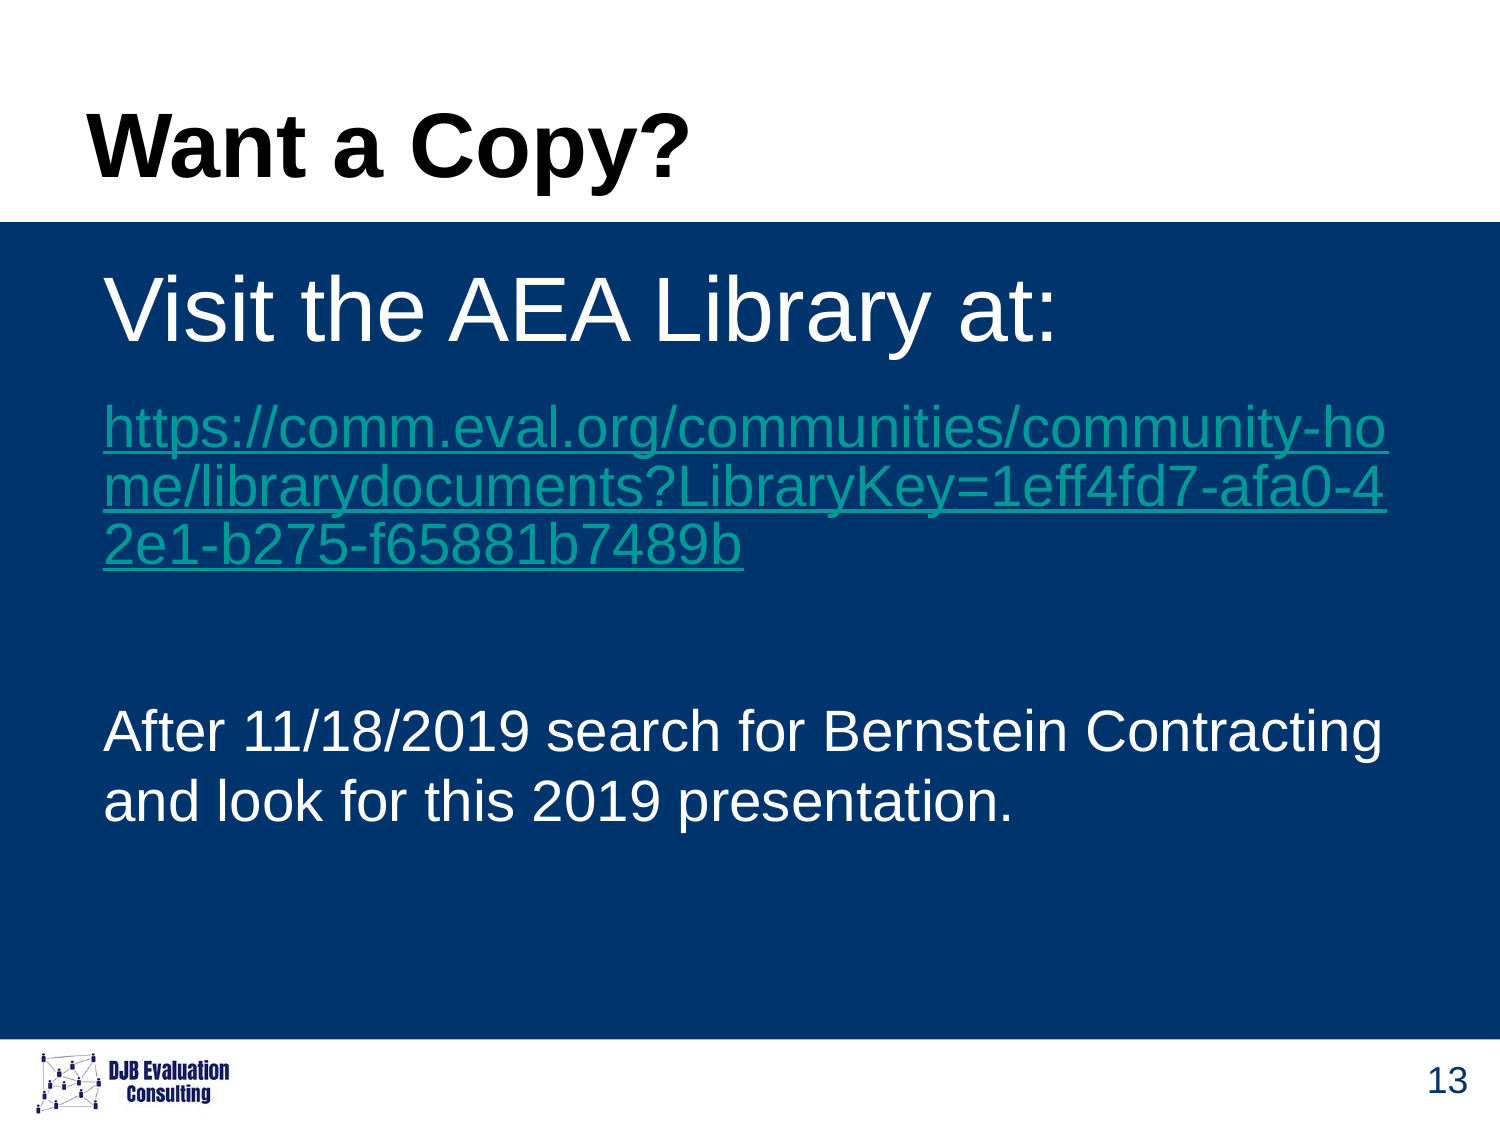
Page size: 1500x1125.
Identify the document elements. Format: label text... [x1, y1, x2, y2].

list Visit the AEA Library at: https://comm.eval.org/communities/community-home/librarydocuments?LibraryKey=1eff4fd7-afa0-42e1-b275-f65881b7489b After 11/18/2019 search for Bernstein Contracting and look for this 2019 presentation. [88, 241, 1420, 974]
picture [21, 1047, 239, 1118]
title Want a Copy? [71, 29, 1403, 205]
slide_number 13 [1403, 1056, 1484, 1109]
